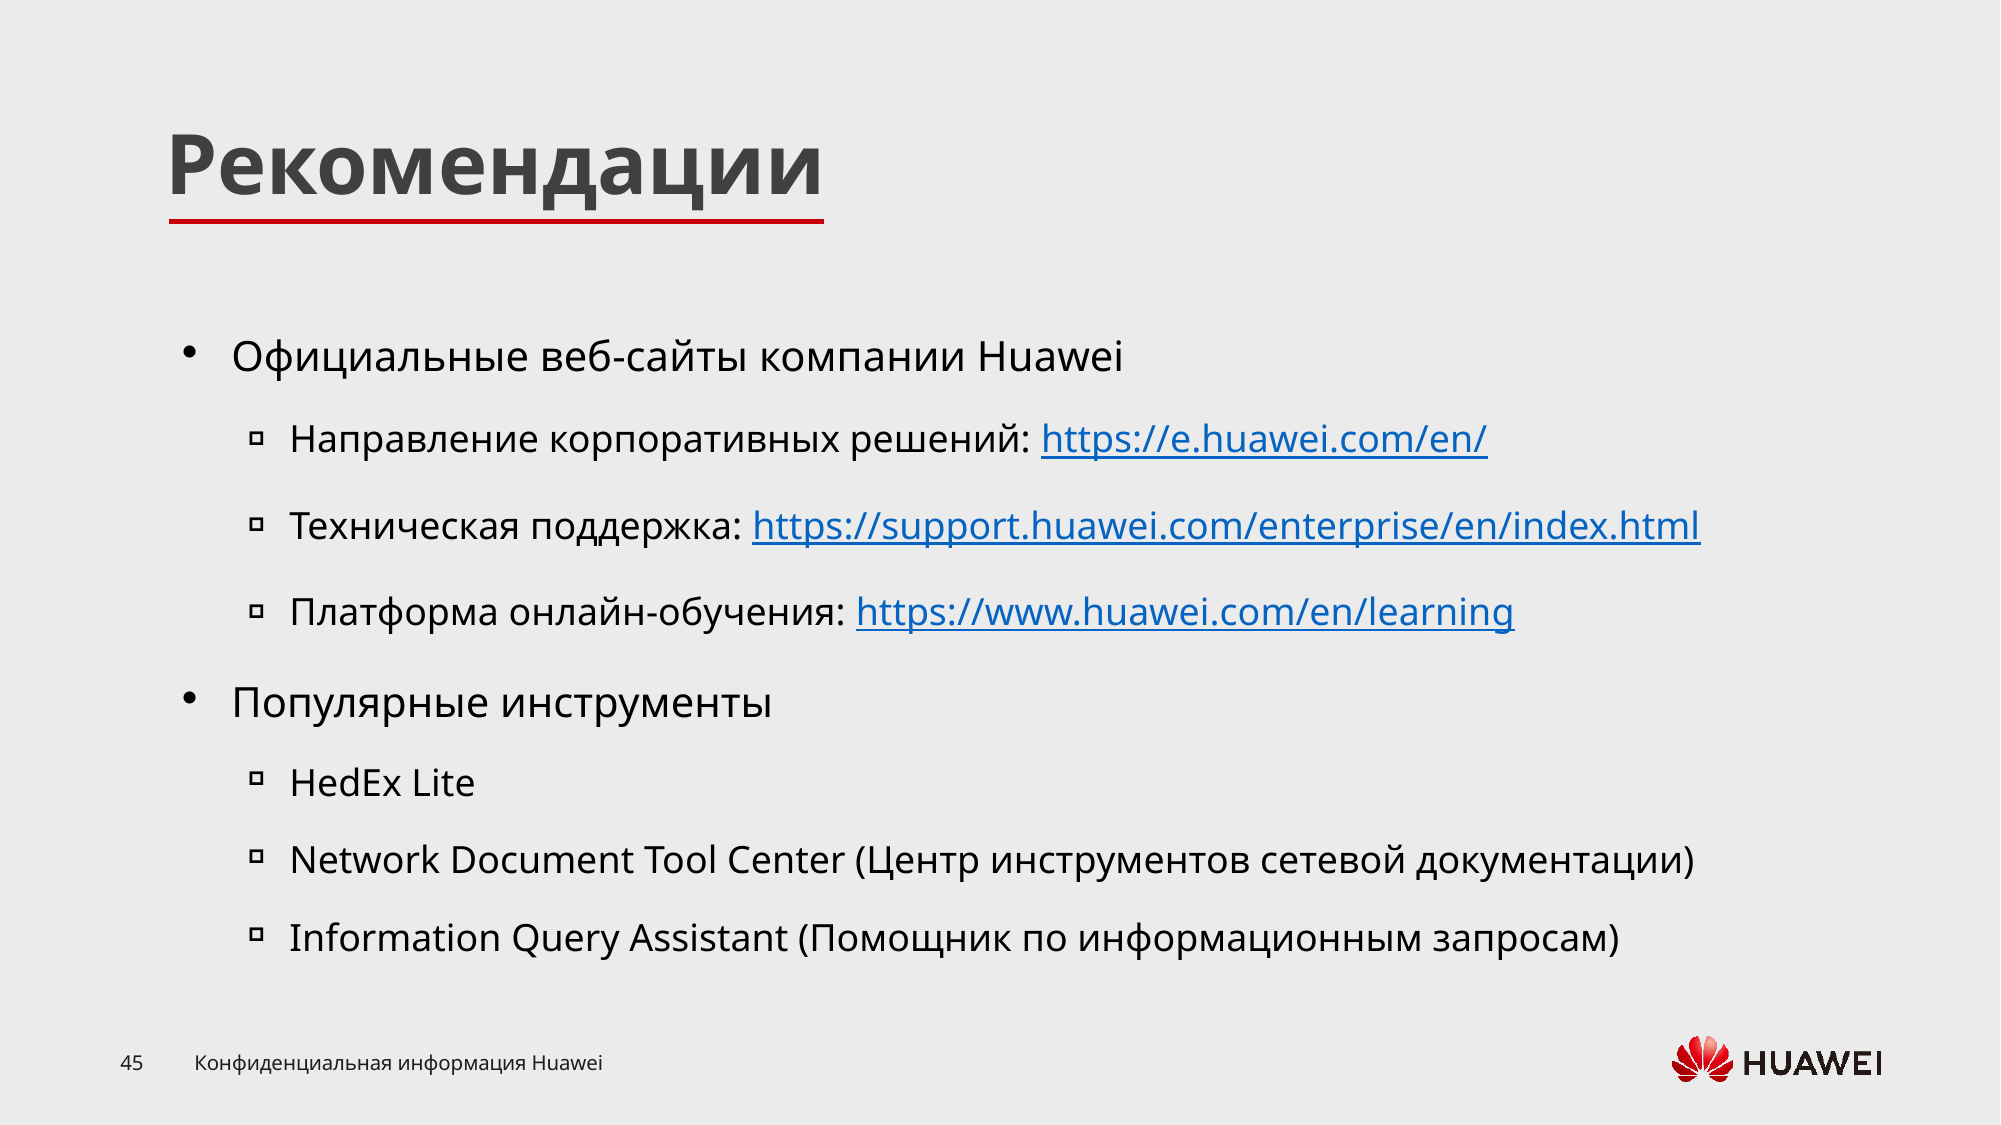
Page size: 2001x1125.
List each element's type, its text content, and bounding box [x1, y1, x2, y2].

picture [1672, 1036, 1881, 1082]
list Официальные веб-сайты компании Huawei Направление корпоративных решений: https://e.huawei.com/en/ Техническая поддержка: https://support.huawei.com/enterprise/en/index.html Платформа онлайн-обучения: https://www.huawei.com/en/learning Популярные инструменты HedEx Lite Network Document Tool Center (Центр инструментов сетевой документации) Information Query Assistant (Помощник по информационным запросам) [167, 302, 1833, 973]
